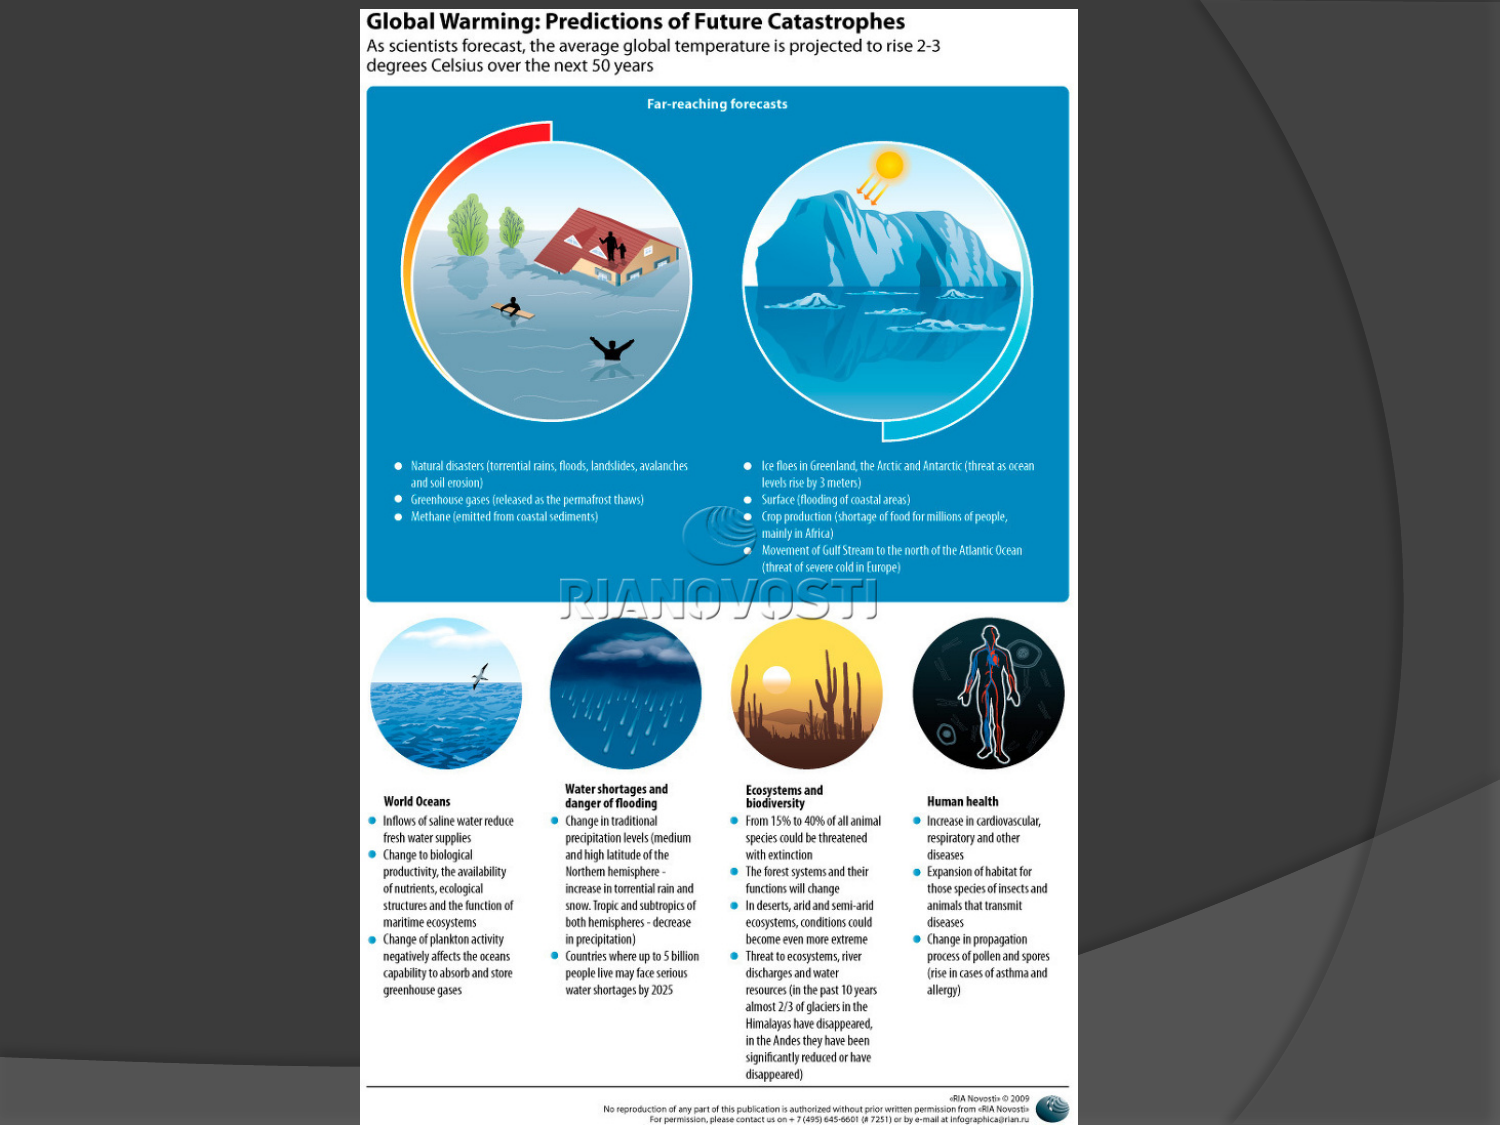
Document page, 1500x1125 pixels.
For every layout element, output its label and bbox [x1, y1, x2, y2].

picture [359, 9, 1078, 1125]
